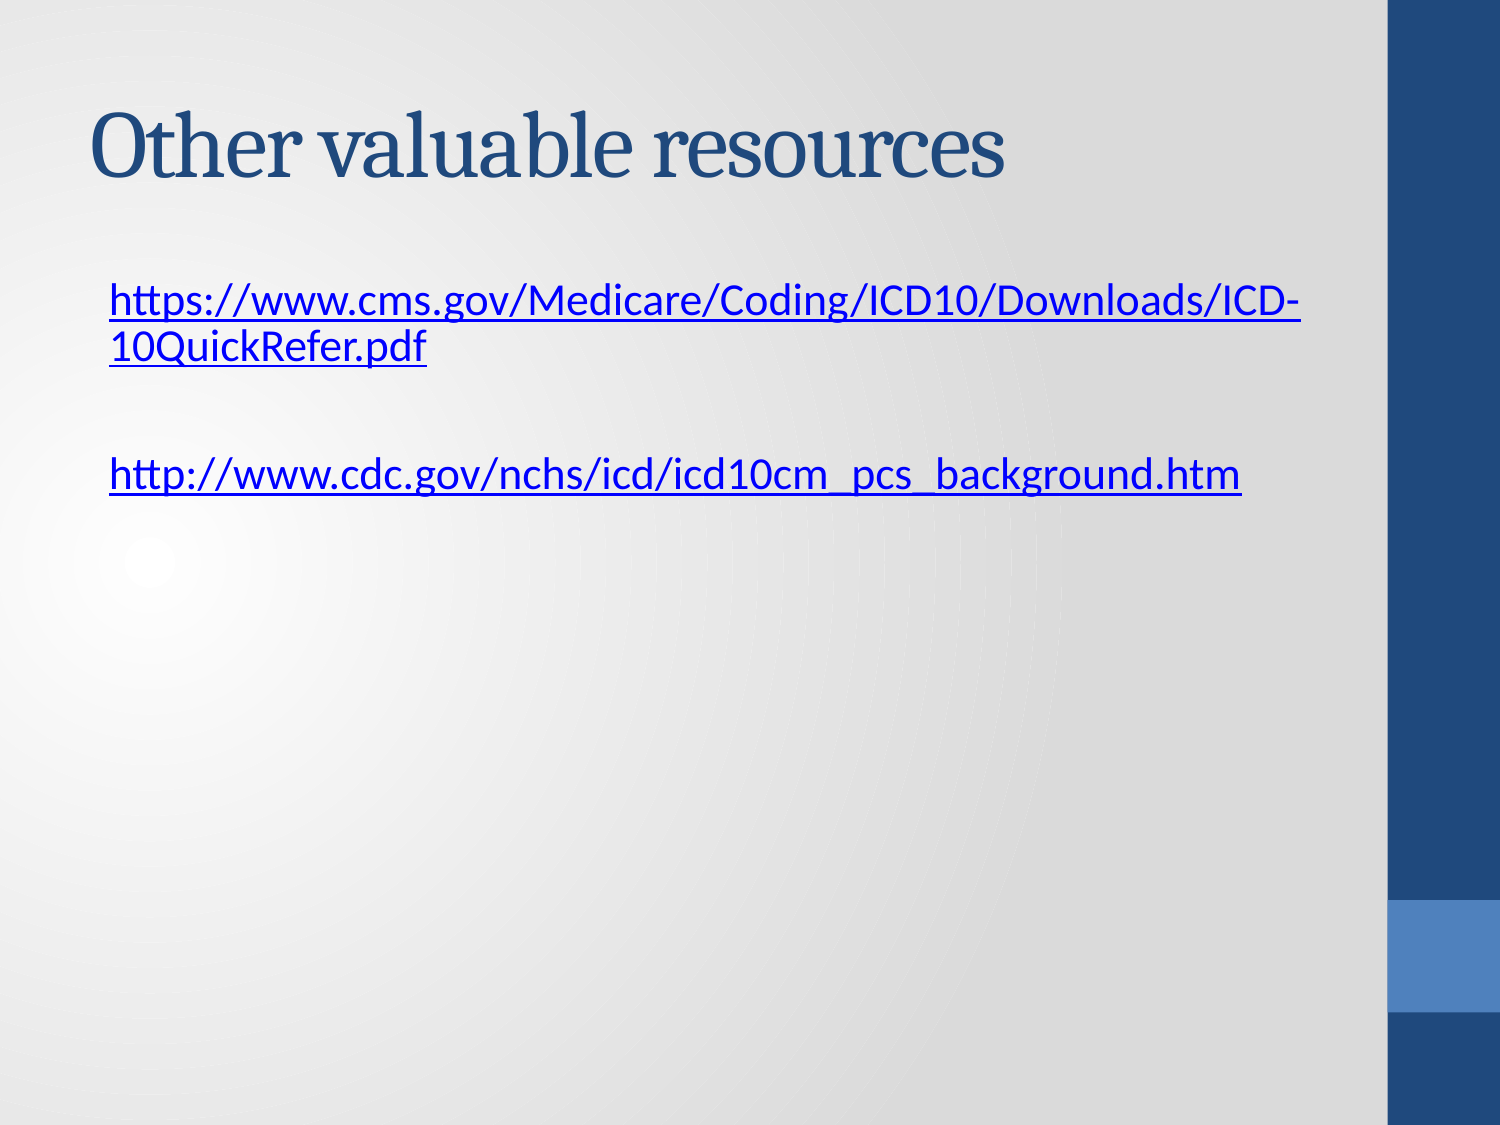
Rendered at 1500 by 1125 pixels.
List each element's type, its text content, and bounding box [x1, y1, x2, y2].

list https://www.cms.gov/Medicare/Coding/ICD10/Downloads/ICD-10QuickRefer.pdf http://www.cdc.gov/nchs/icd/icd10cm_pcs_background.htm [75, 262, 1325, 1050]
title Other valuable resources [75, 45, 1325, 233]
